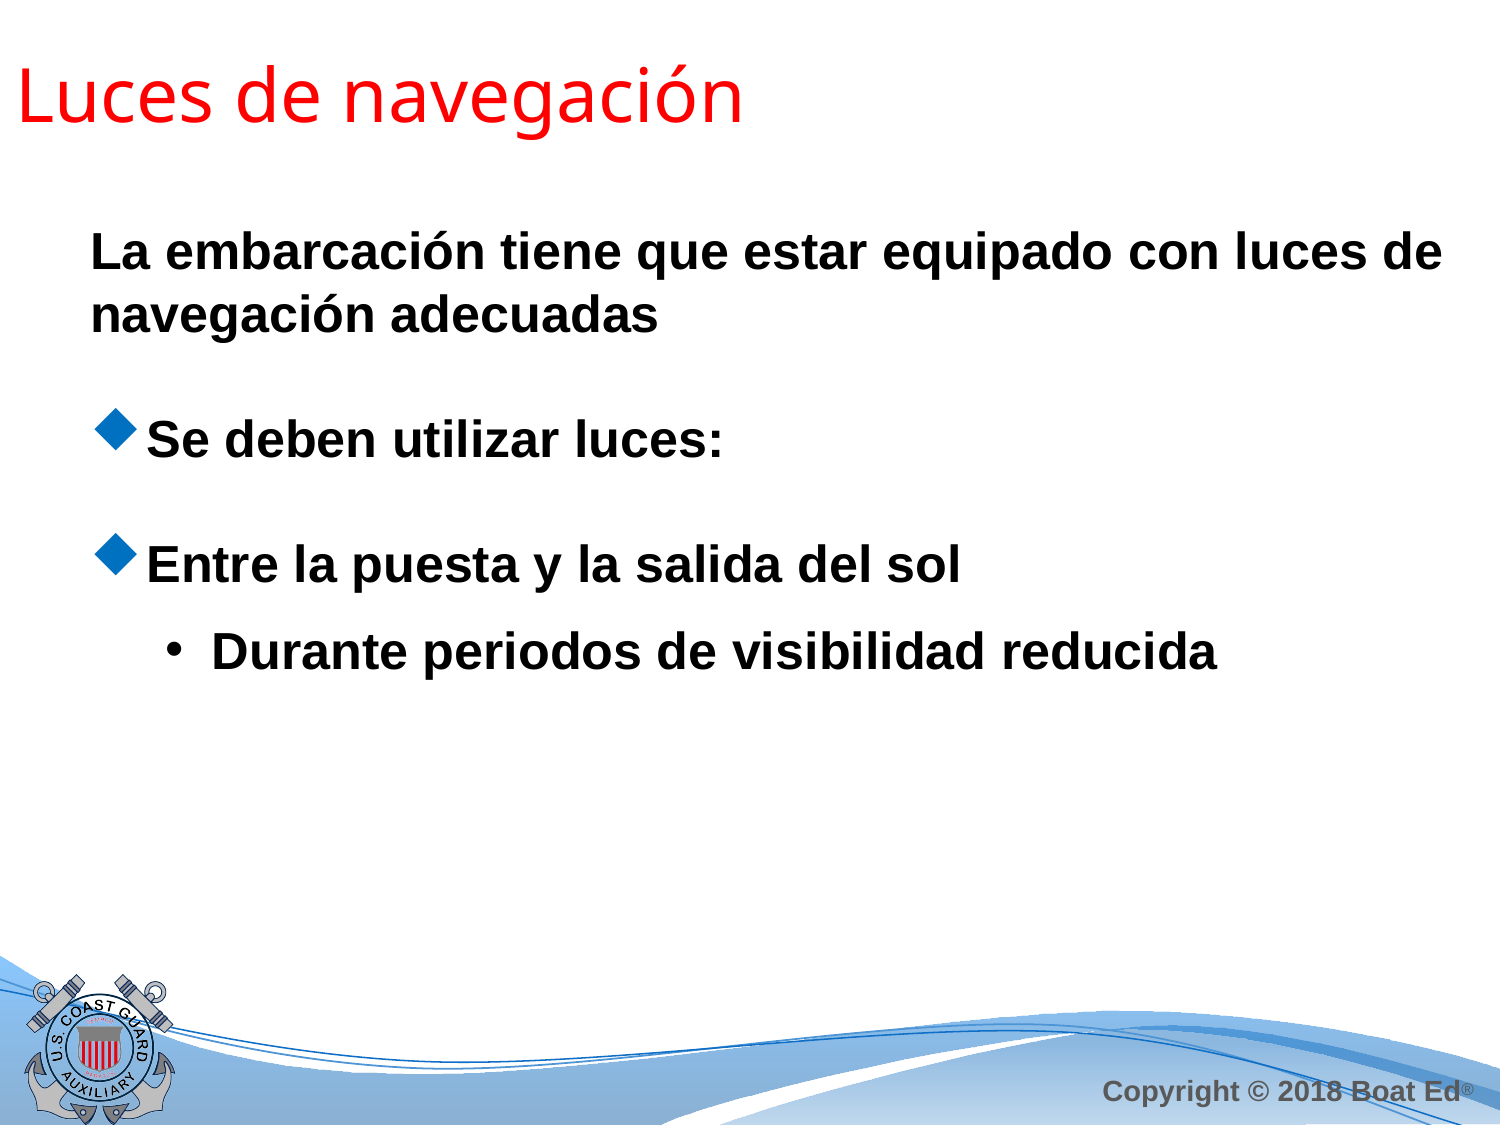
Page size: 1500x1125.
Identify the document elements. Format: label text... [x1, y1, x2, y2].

list La embarcación tiene que estar equipado con luces de navegación adecuadas Se deben utilizar luces: Entre la puesta y la salida del sol Durante periodos de visibilidad reducida [74, 209, 1500, 1036]
title Luces de navegación [0, 49, 1500, 226]
picture [24, 973, 176, 1125]
